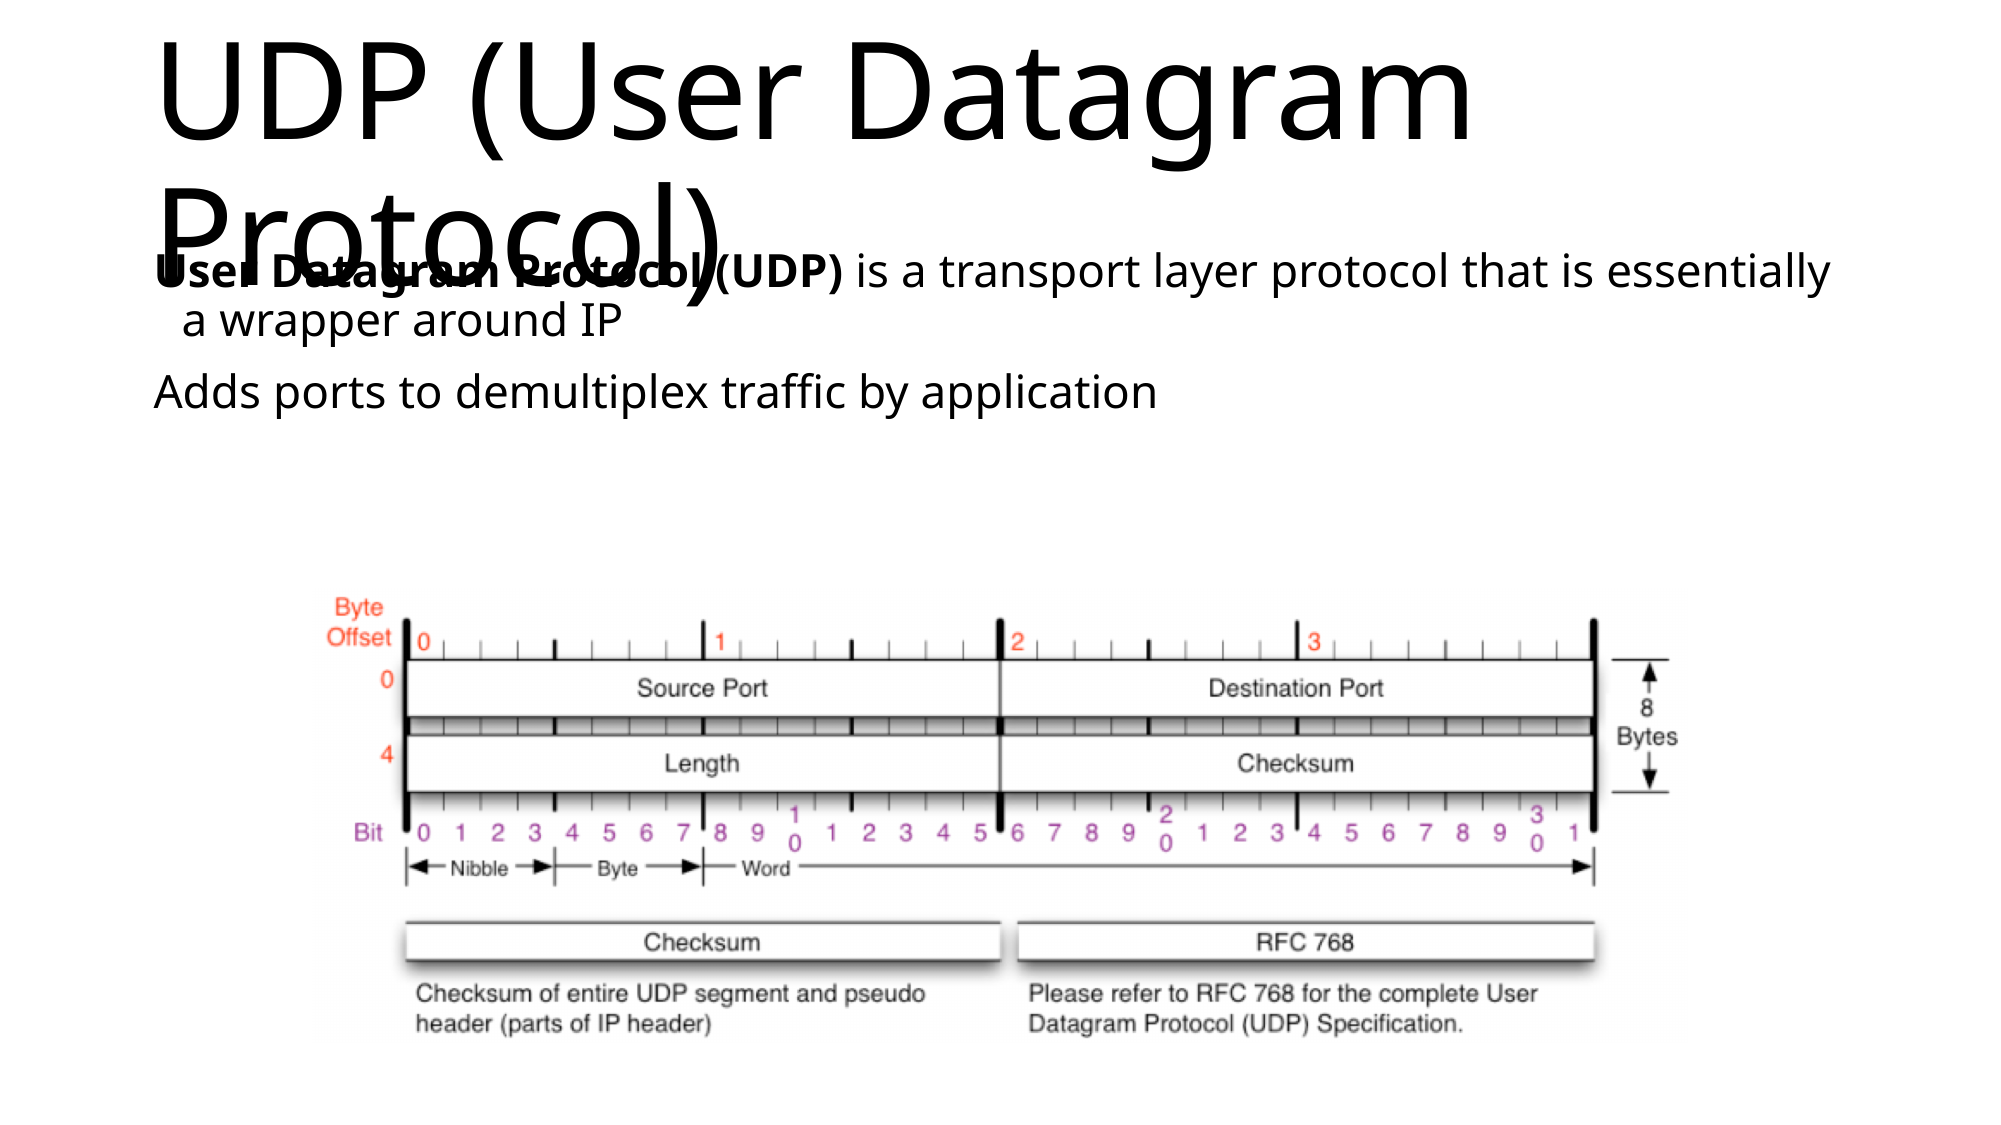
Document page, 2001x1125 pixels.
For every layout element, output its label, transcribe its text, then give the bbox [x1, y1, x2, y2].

title UDP (User Datagram Protocol) [137, 59, 1863, 278]
picture [311, 587, 1689, 1044]
list User Datagram Protocol (UDP) is a transport layer protocol that is essentially a wrapper around IP Adds ports to demultiplex traffic by application [138, 240, 1862, 557]
